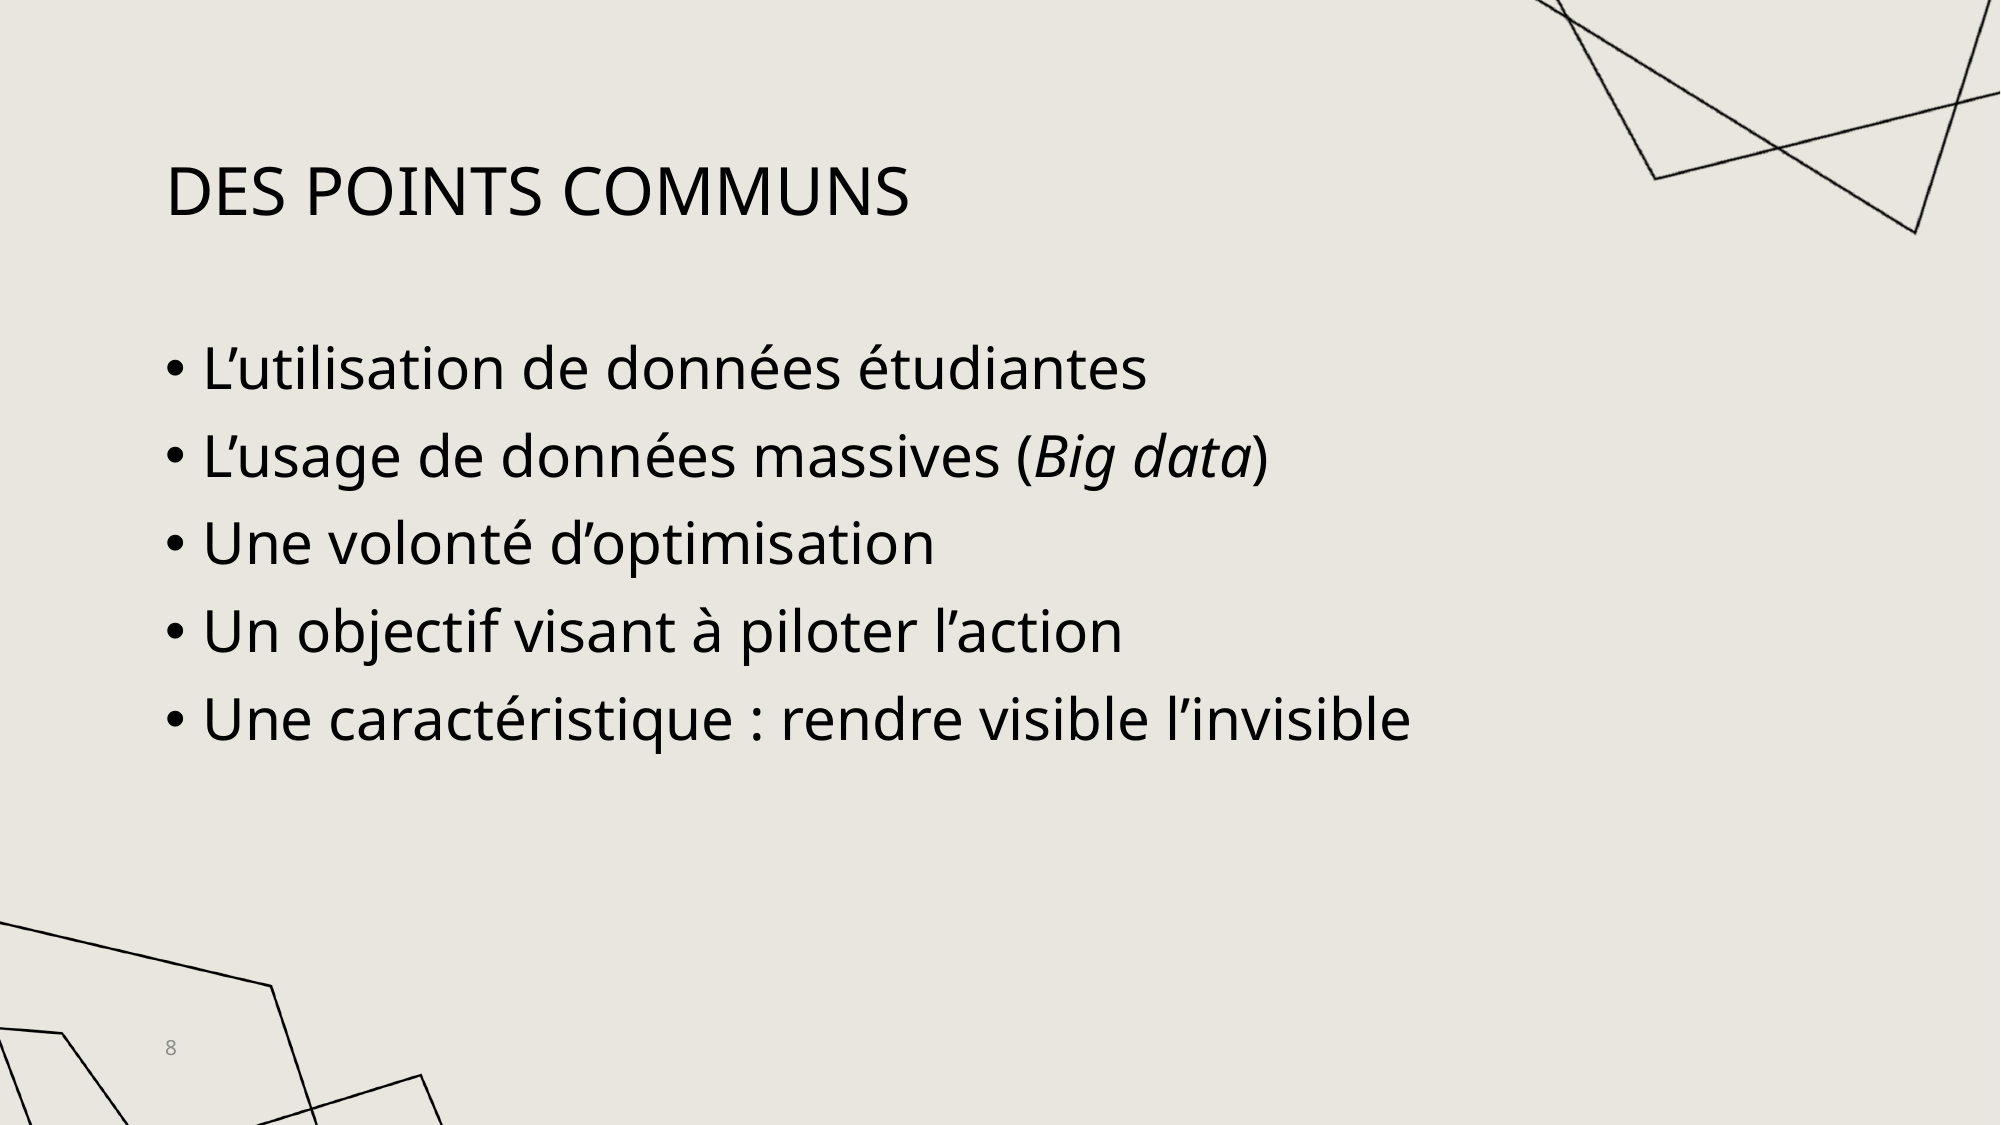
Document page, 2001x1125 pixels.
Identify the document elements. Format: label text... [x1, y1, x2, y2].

list L’utilisation de données étudiantes L’usage de données massives (Big data) Une volonté d’optimisation Un objectif visant à piloter l’action Une caractéristique : rendre visible l’invisible [150, 331, 1850, 991]
picture [1509, 0, 2001, 249]
picture [0, 900, 541, 1125]
slide_number 8 [150, 1024, 254, 1074]
title Des points communs [150, 59, 1850, 328]
